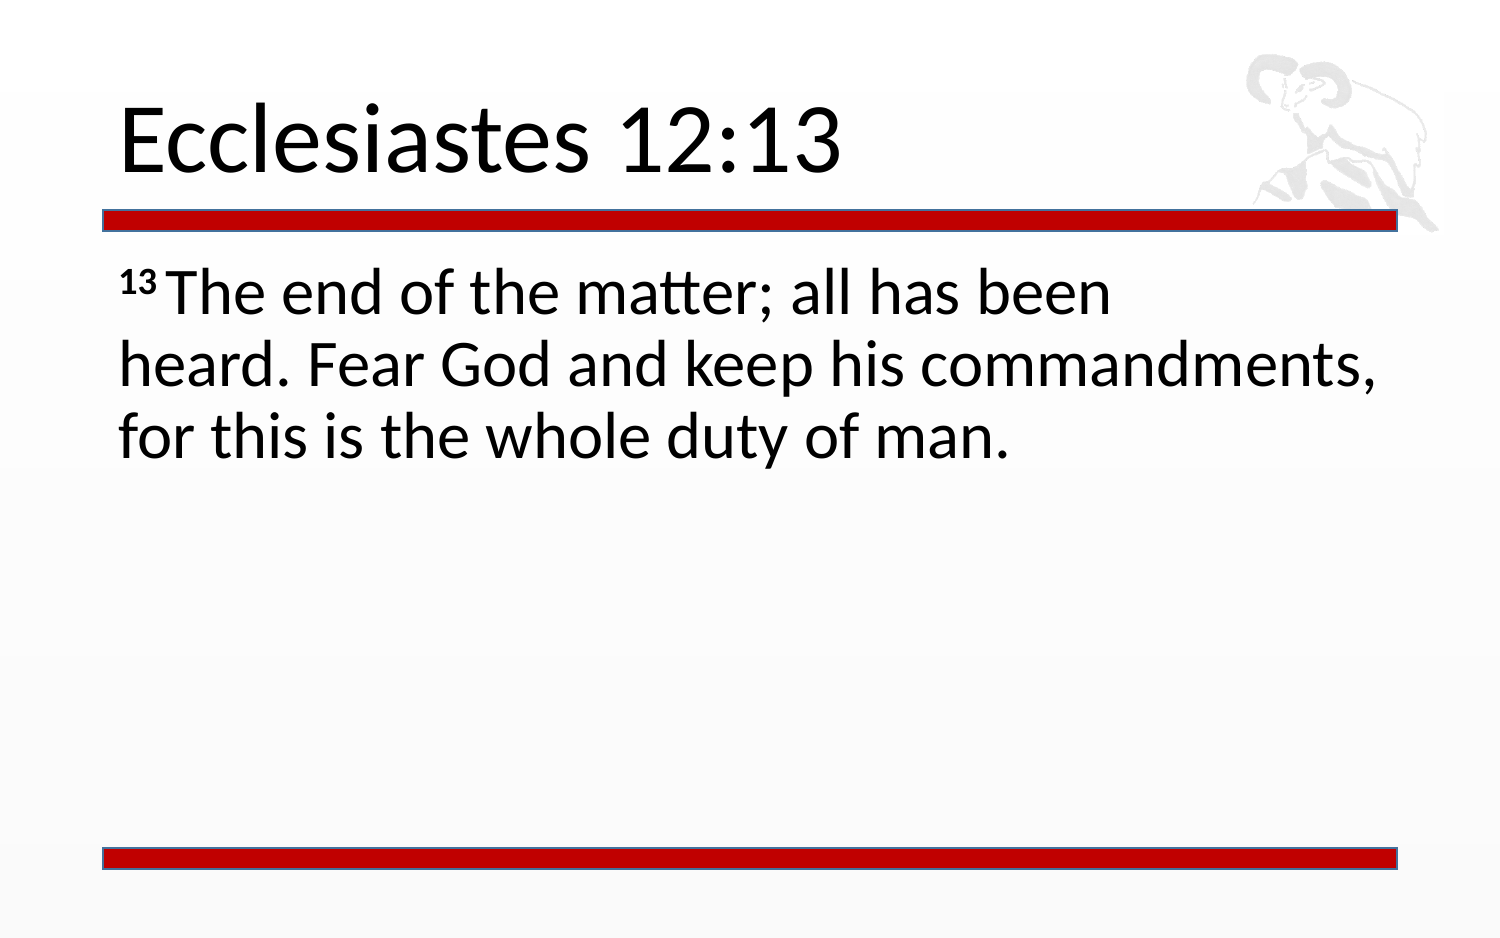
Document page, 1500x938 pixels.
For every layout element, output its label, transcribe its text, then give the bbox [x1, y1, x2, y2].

list 13 The end of the matter; all has been heard. Fear God and keep his commandments, for this is the whole duty of man. [103, 249, 1450, 845]
title Ecclesiastes 12:13 [103, 49, 1397, 232]
